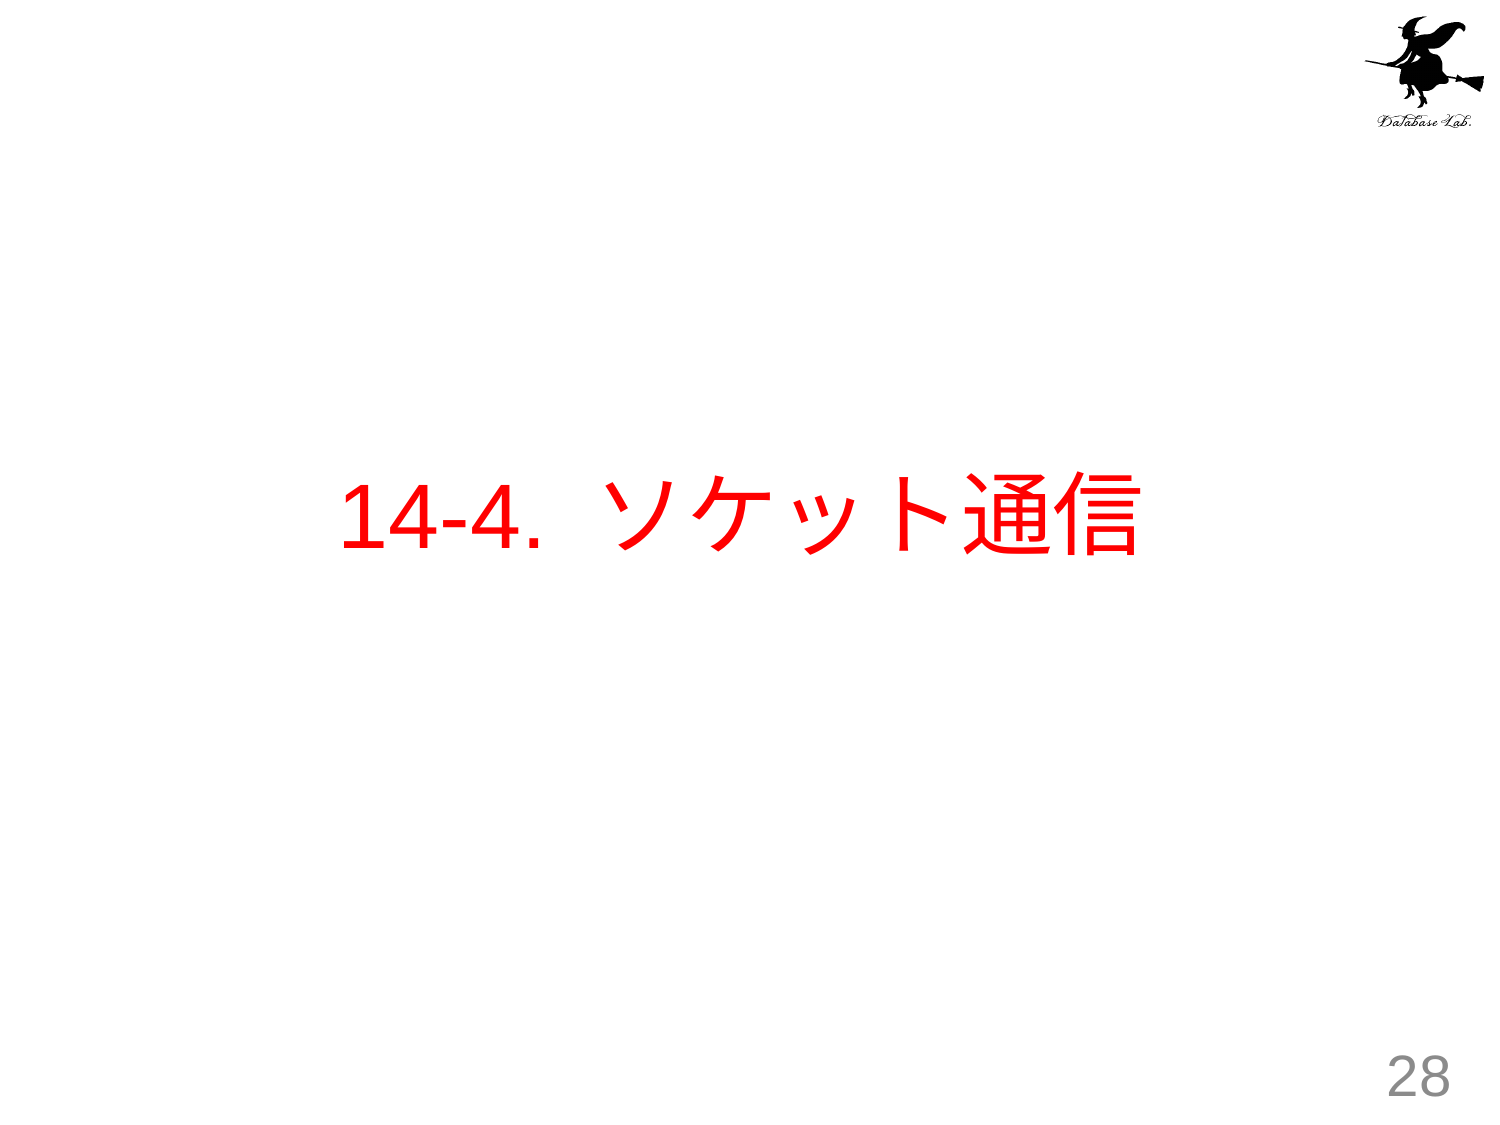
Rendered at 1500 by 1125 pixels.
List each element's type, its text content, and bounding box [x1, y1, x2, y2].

title 14-4. ソケット通信 [36, 184, 1447, 576]
slide_number 28 [1129, 1042, 1467, 1103]
picture [1362, 14, 1486, 130]
